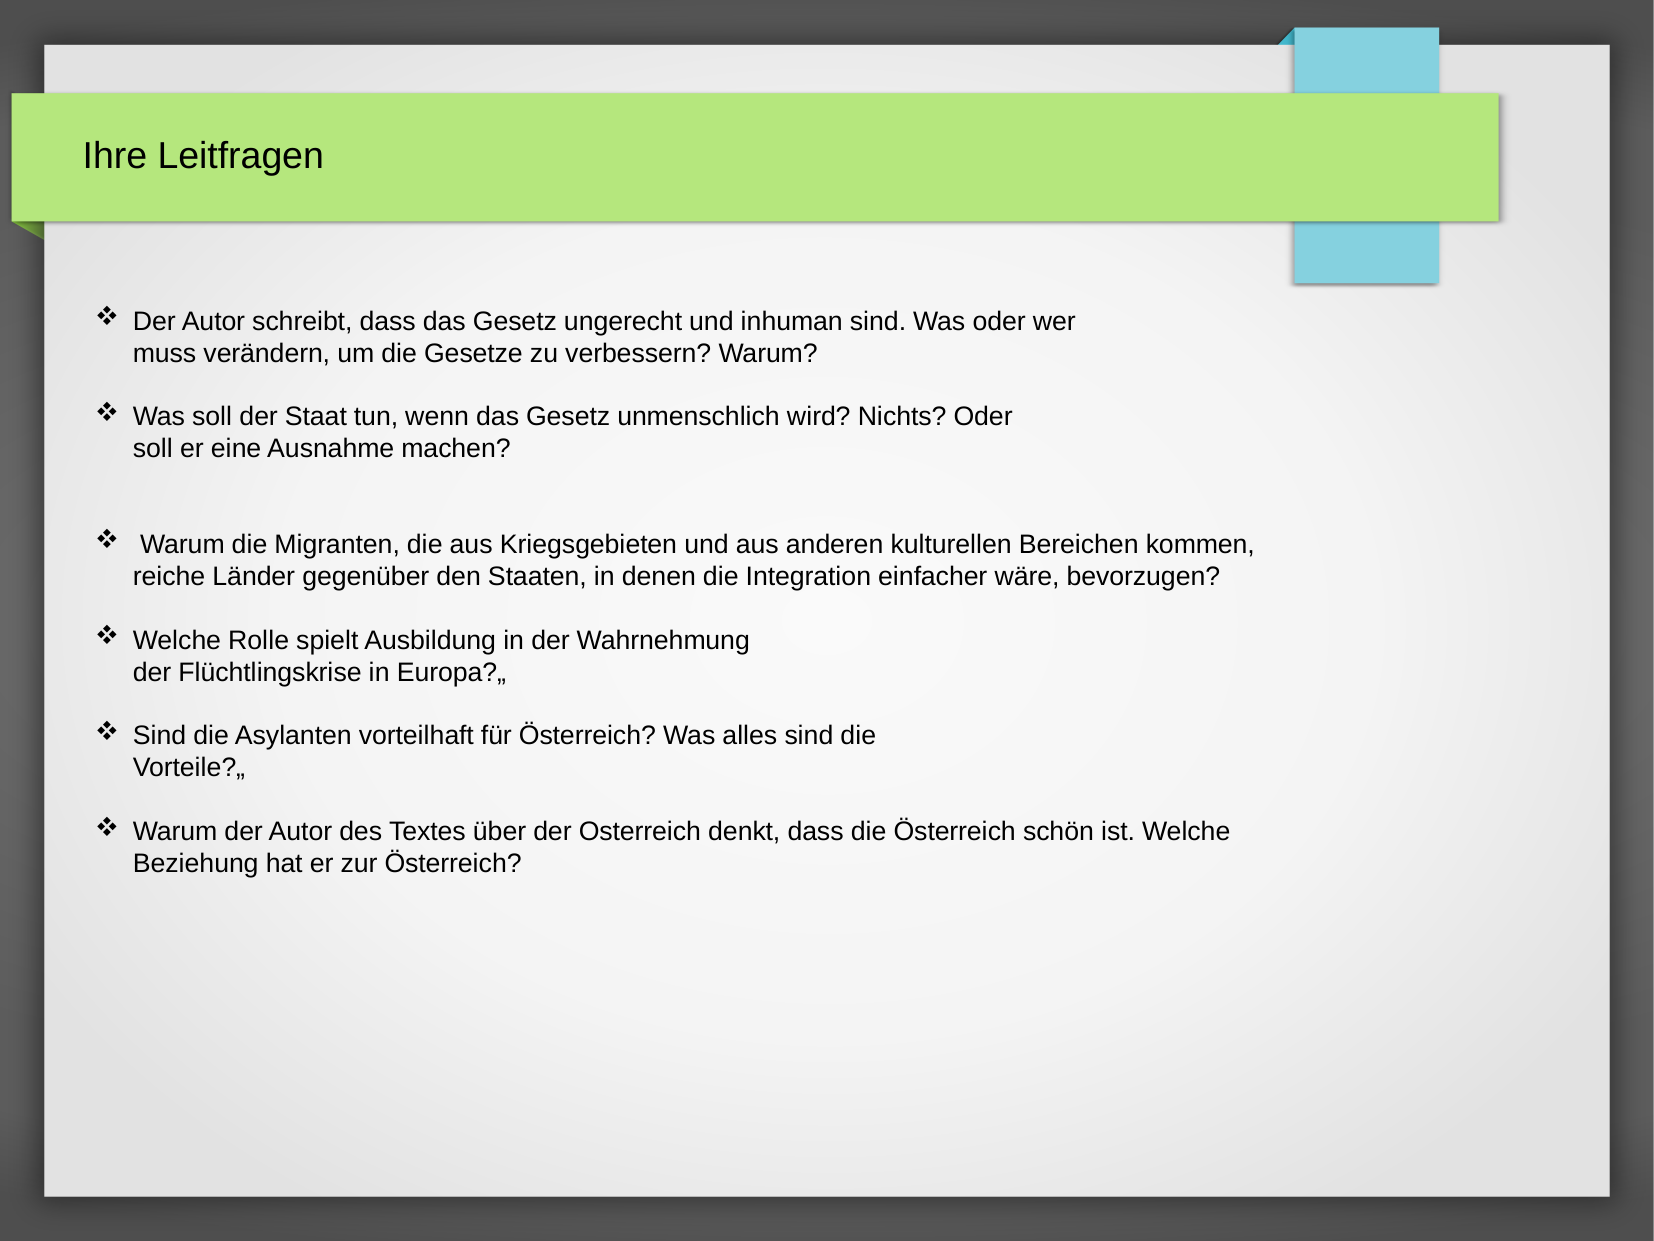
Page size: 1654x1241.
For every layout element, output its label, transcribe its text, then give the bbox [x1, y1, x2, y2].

title Ihre Leitfragen [82, 94, 1264, 213]
list Der Autor schreibt, dass das Gesetz ungerecht und inhuman sind. Was oder wer muss verändern, um die Gesetze zu verbessern? Warum? Was soll der Staat tun, wenn das Gesetz unmenschlich wird? Nichts? Oder soll er eine Ausnahme machen? Warum die Migranten, die aus Kriegsgebieten und aus anderen kulturellen Bereichen kommen, reiche Länder gegenüber den Staaten, in denen die Integration einfacher wäre, bevorzugen? Welche Rolle spielt Ausbildung in der Wahrnehmung der Flüchtlingskrise in Europa?„ Sind die Asylanten vorteilhaft für Österreich? Was alles sind die Vorteile?„ Warum der Autor des Textes über der Osterreich denkt, dass die Österreich schön ist. Welche Beziehung hat er zur Österreich? [82, 303, 1264, 960]
picture [0, 0, 1654, 1241]
